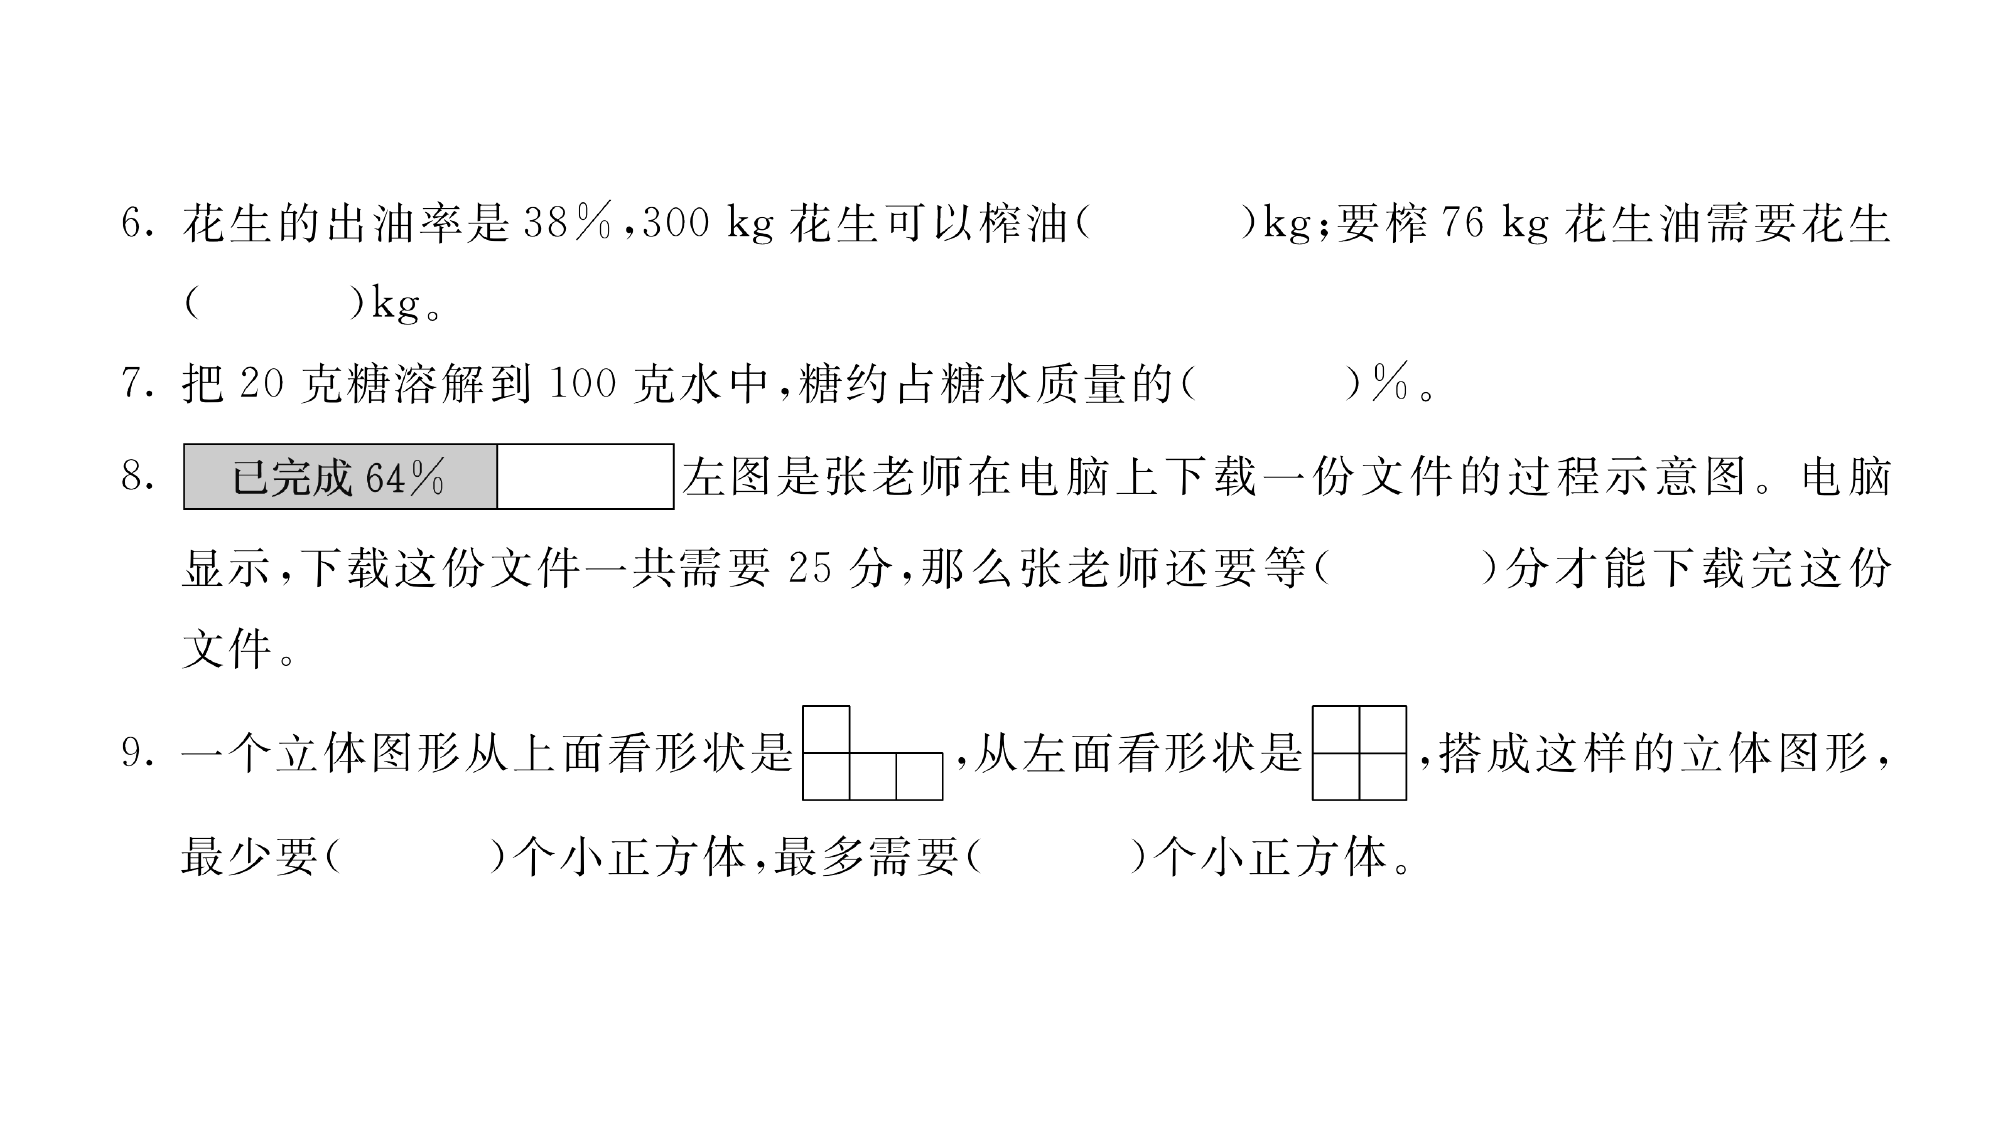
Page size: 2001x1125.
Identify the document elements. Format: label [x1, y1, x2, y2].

picture [118, 177, 2000, 899]
